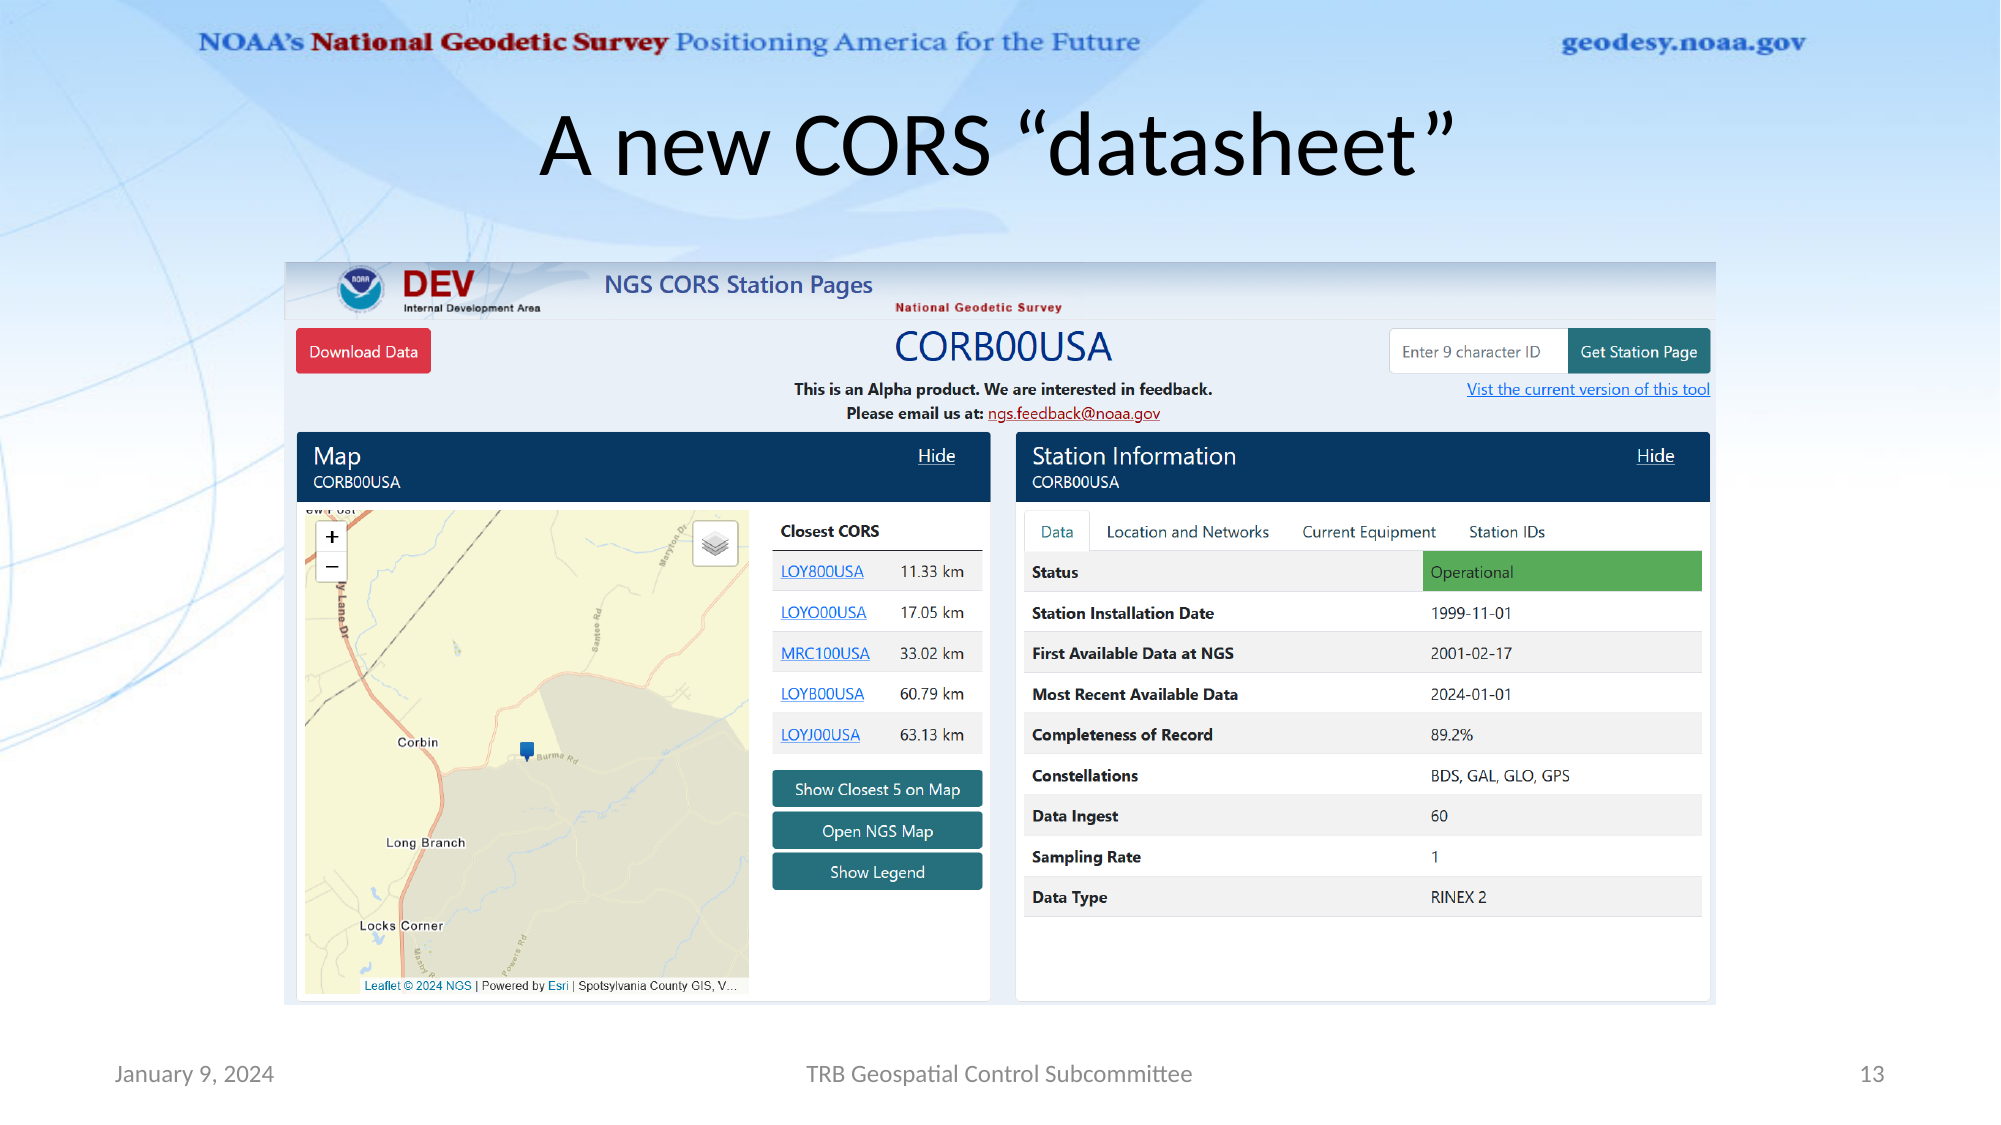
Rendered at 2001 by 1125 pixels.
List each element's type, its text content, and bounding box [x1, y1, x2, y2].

footer TRB Geospatial Control Subcommittee [683, 1042, 1317, 1103]
title A new CORS “datasheet” [99, 45, 1900, 233]
picture [0, 0, 2001, 1125]
slide_number 13 [1433, 1042, 1900, 1103]
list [283, 262, 1716, 1006]
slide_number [99, 1042, 567, 1103]
